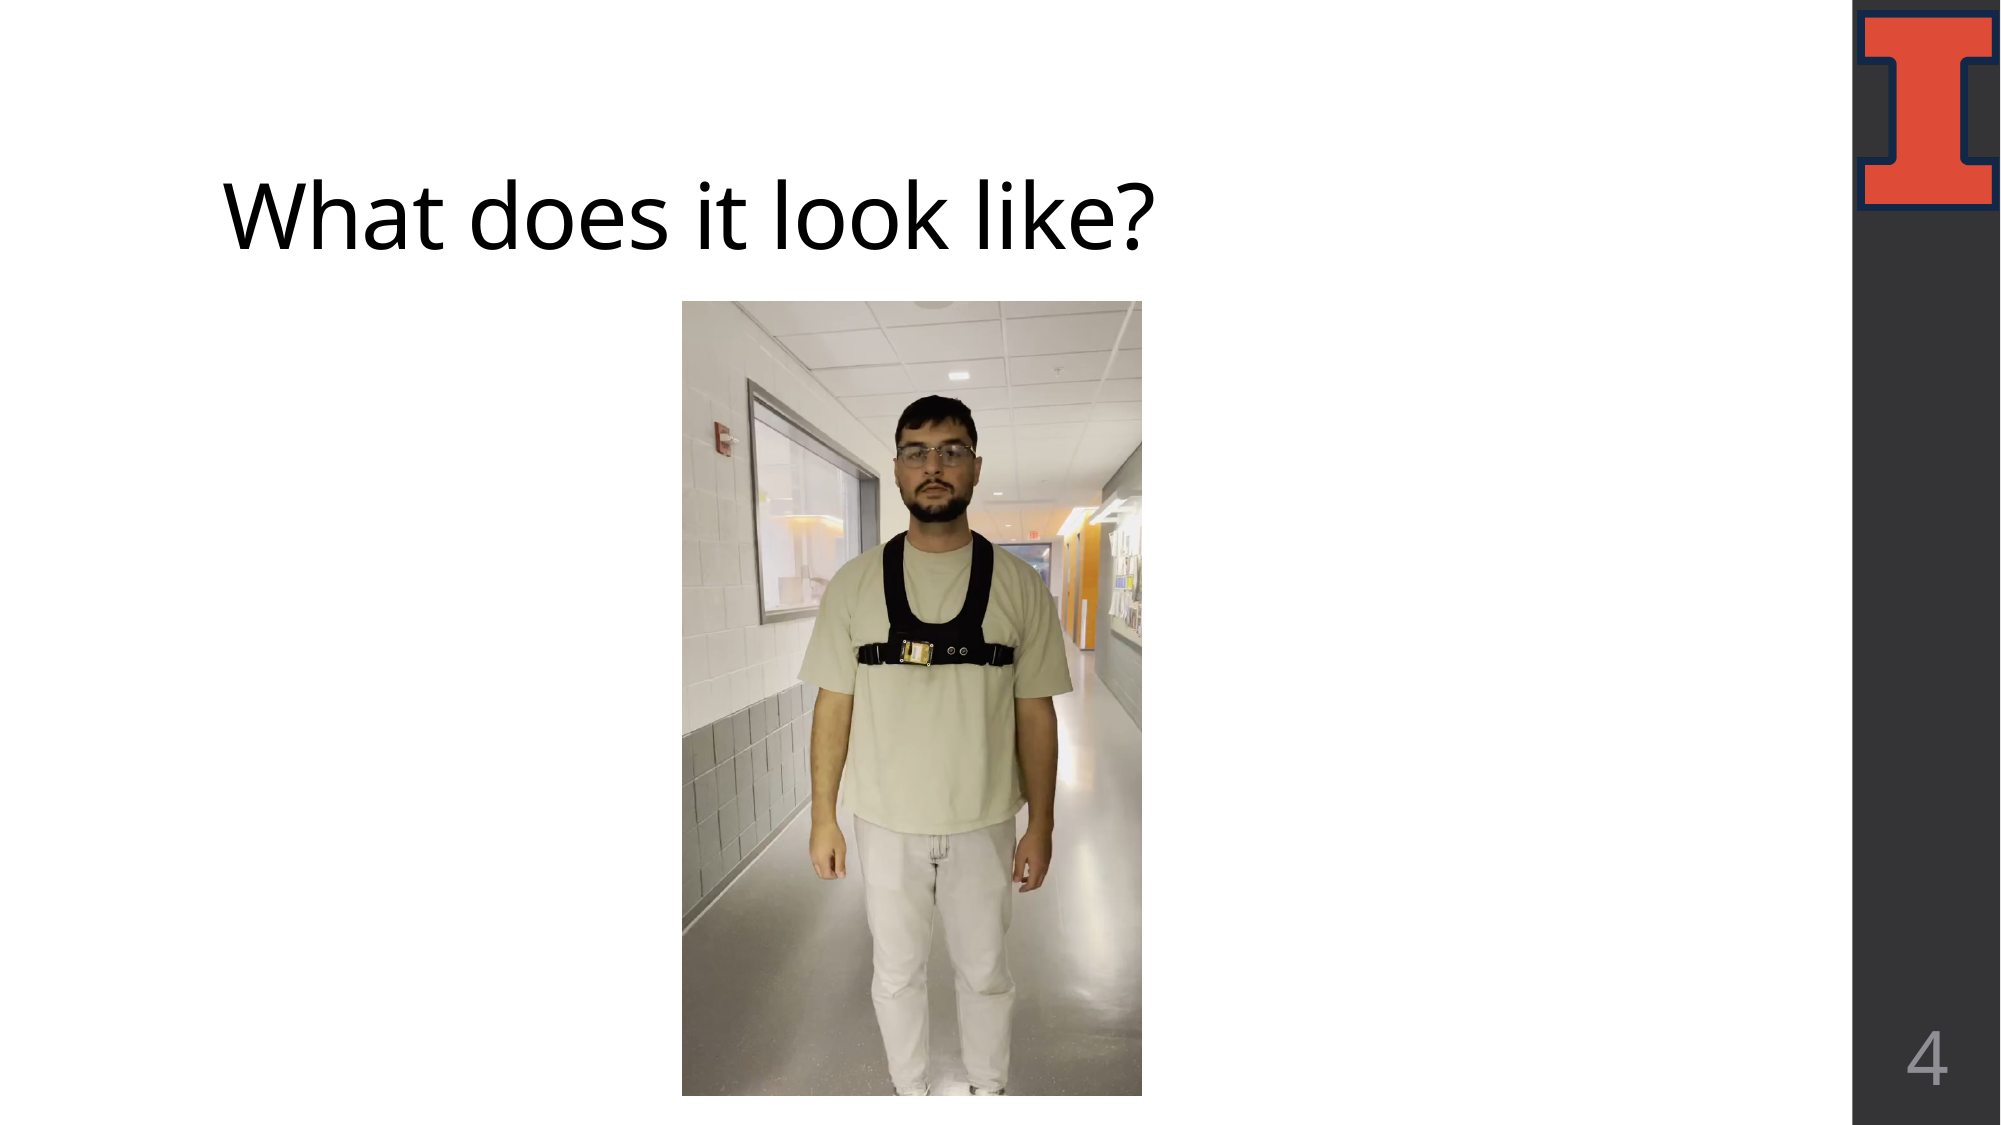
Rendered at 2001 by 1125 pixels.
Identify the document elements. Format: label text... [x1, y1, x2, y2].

slide_number 4 [1852, 1012, 2000, 1110]
picture [1857, 9, 1999, 211]
title What does it look like? [206, 60, 1797, 278]
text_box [681, 300, 1143, 1097]
